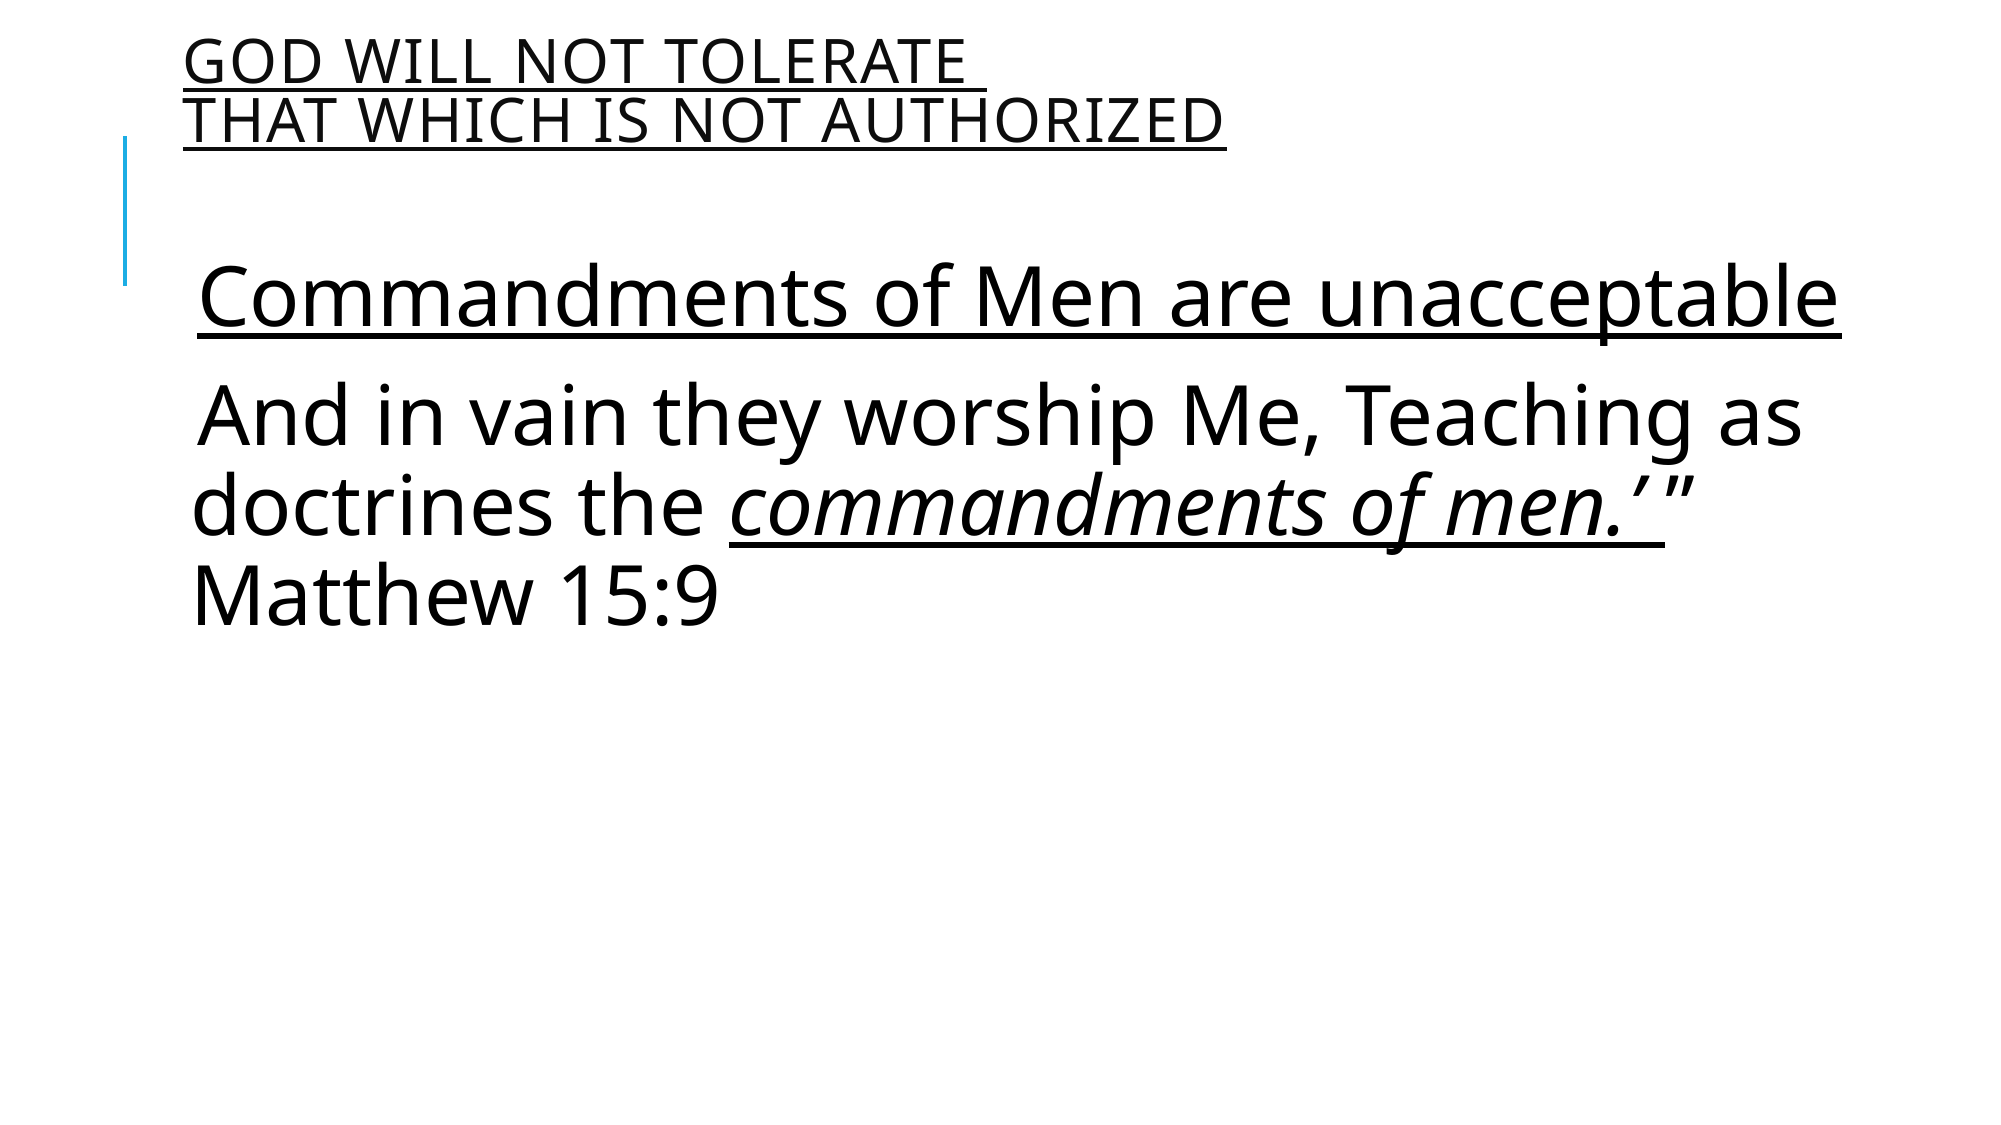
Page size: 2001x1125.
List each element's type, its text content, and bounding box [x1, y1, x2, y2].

title God will not tolerate that which is not authorized [168, 28, 1763, 162]
list Commandments of Men are unacceptable And in vain they worship Me, Teaching as doctrines the commandments of men.’ ” Matthew 15:9 [168, 247, 1962, 1087]
